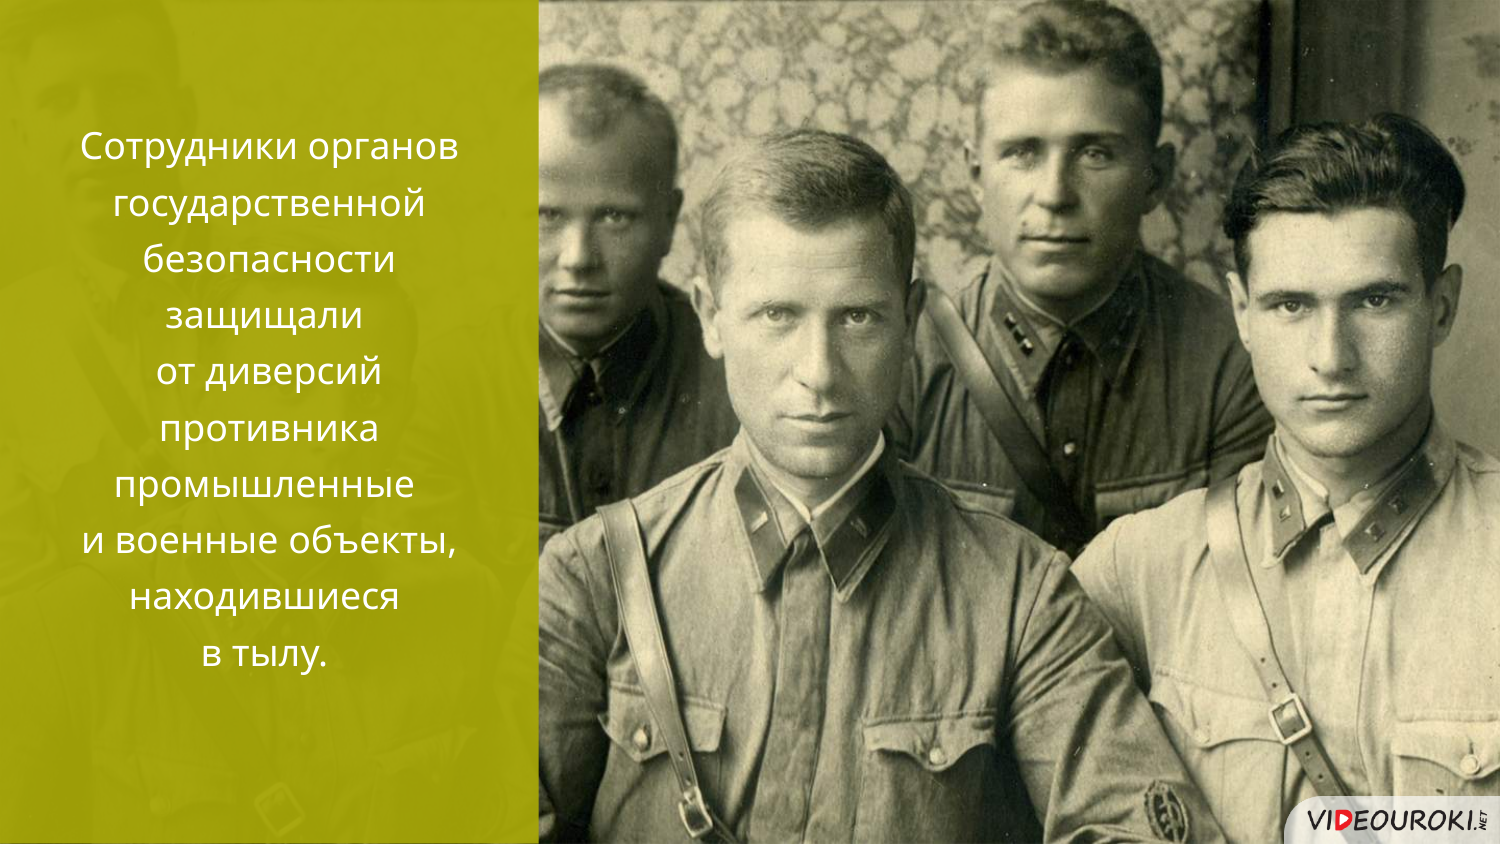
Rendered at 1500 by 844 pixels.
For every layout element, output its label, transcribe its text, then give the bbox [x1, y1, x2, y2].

text_box Сотрудники органов государственной безопасности защищали от диверсий противника промышленные и военные объекты, находившиеся в тылу. [48, 103, 491, 681]
picture [540, 0, 1500, 844]
text_box [0, 0, 540, 844]
